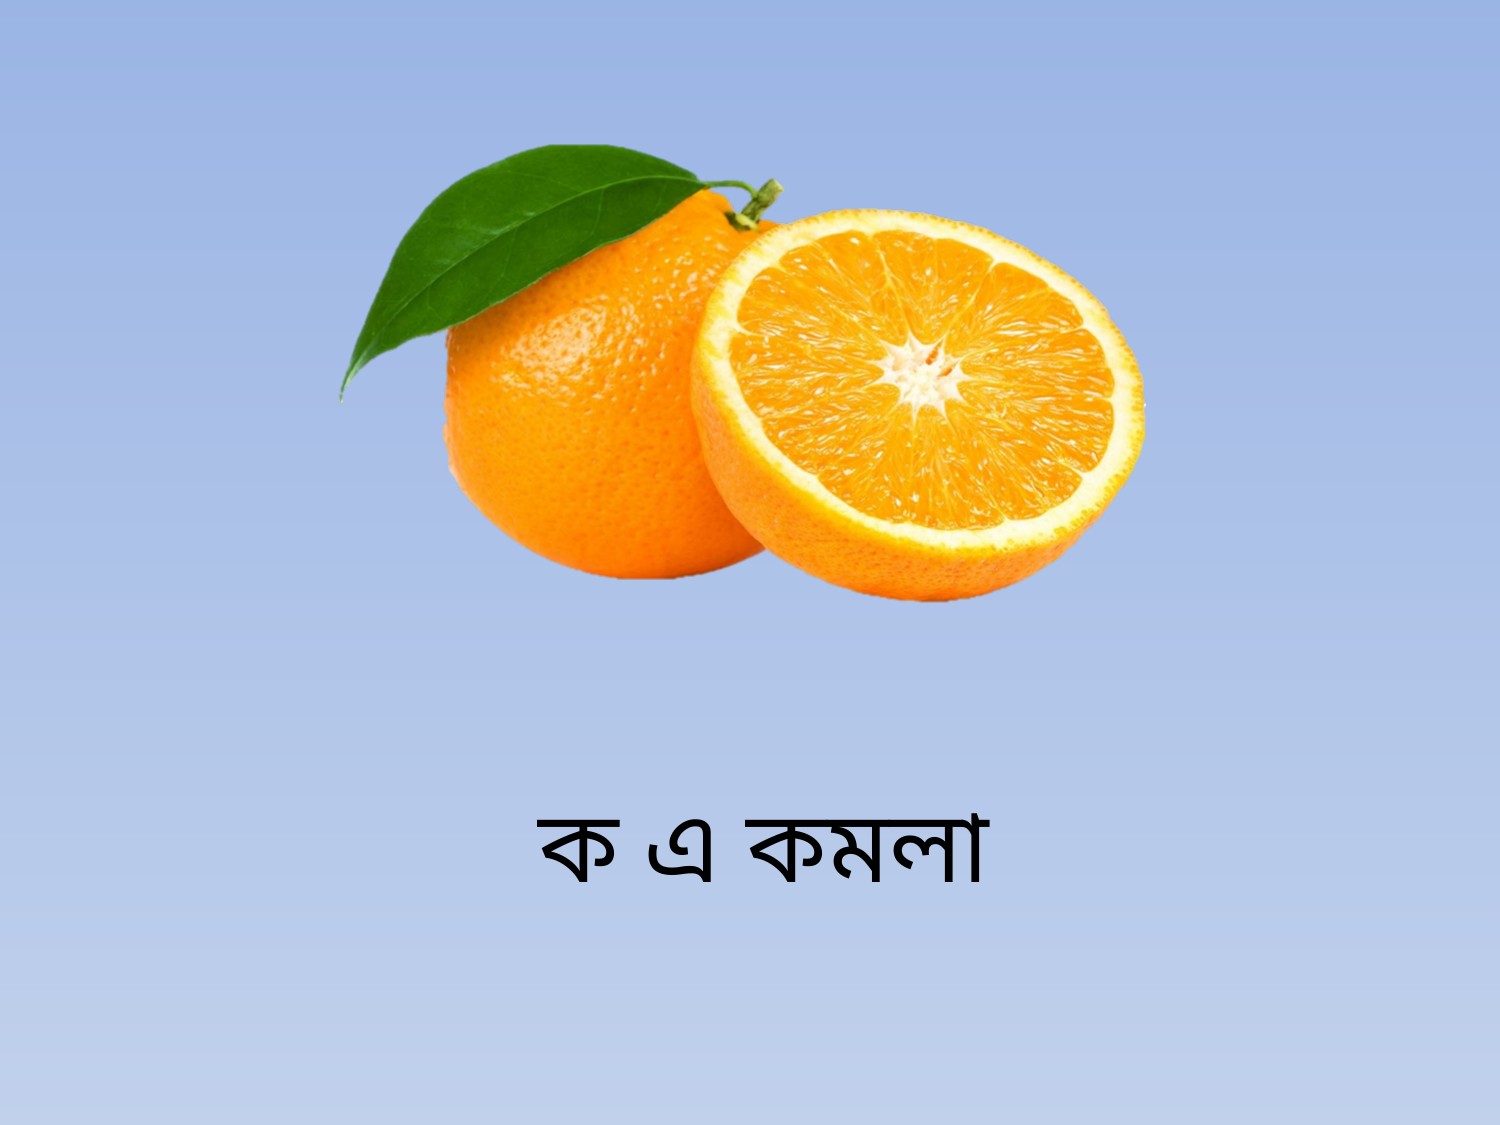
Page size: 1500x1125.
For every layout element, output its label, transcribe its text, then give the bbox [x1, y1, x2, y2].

picture [326, 87, 1174, 672]
text_box ক এ কমলা [523, 774, 1111, 910]
